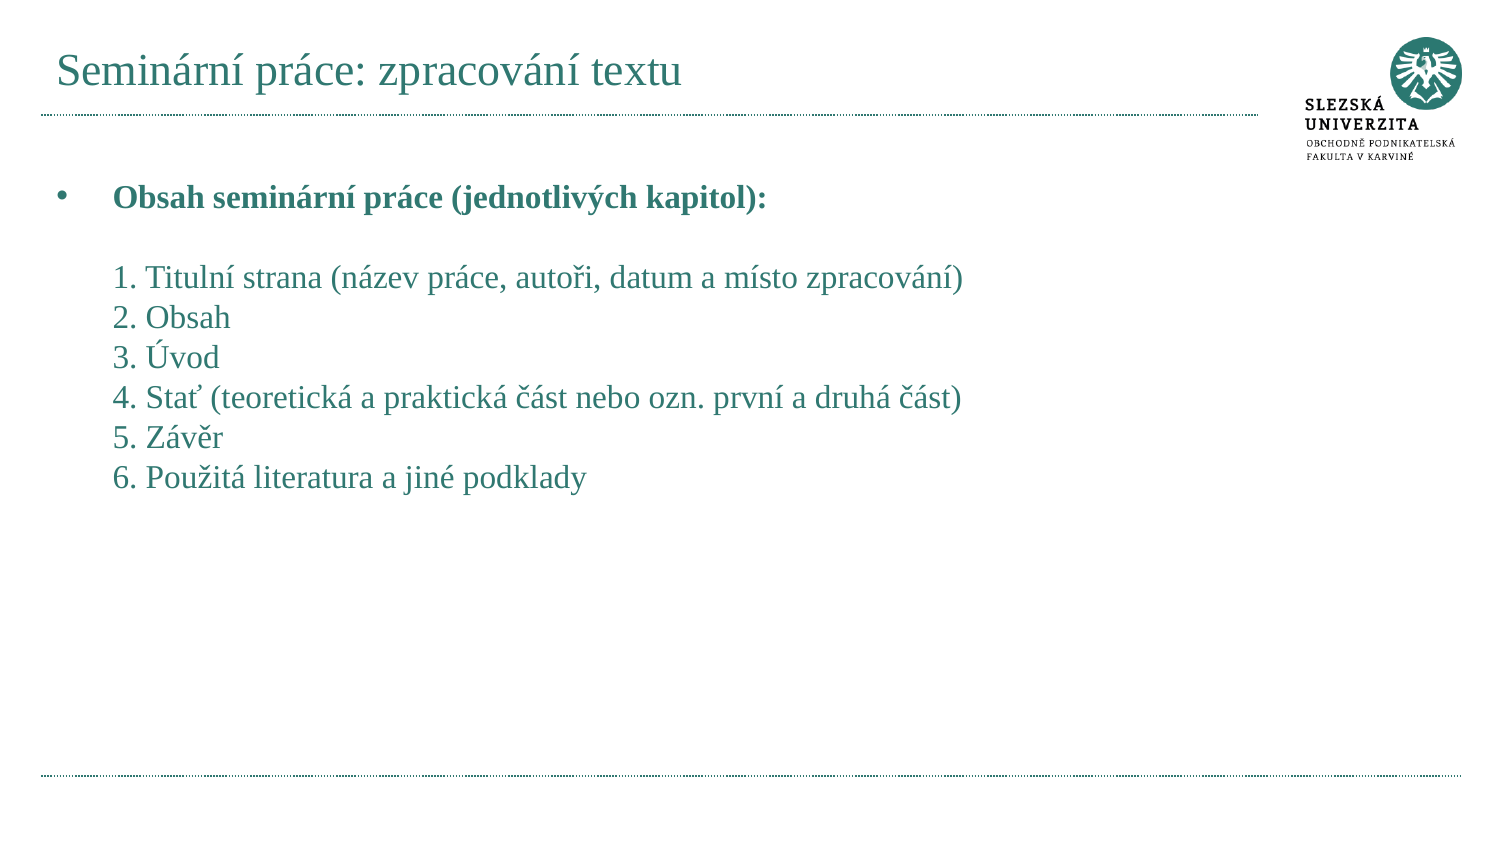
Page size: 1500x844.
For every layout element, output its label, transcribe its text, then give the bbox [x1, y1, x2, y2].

title Seminární práce: zpracování textu [41, 32, 1282, 116]
text_box Obsah seminární práce (jednotlivých kapitol): 1. Titulní strana (název práce, autoři, datum a místo zpracování) 2. Obsah 3. Úvod 4. Stať (teoretická a praktická část nebo ozn. první a druhá část) 5. Závěr 6. Použitá literatura a jiné podklady [41, 167, 1258, 676]
picture [1305, 37, 1462, 160]
